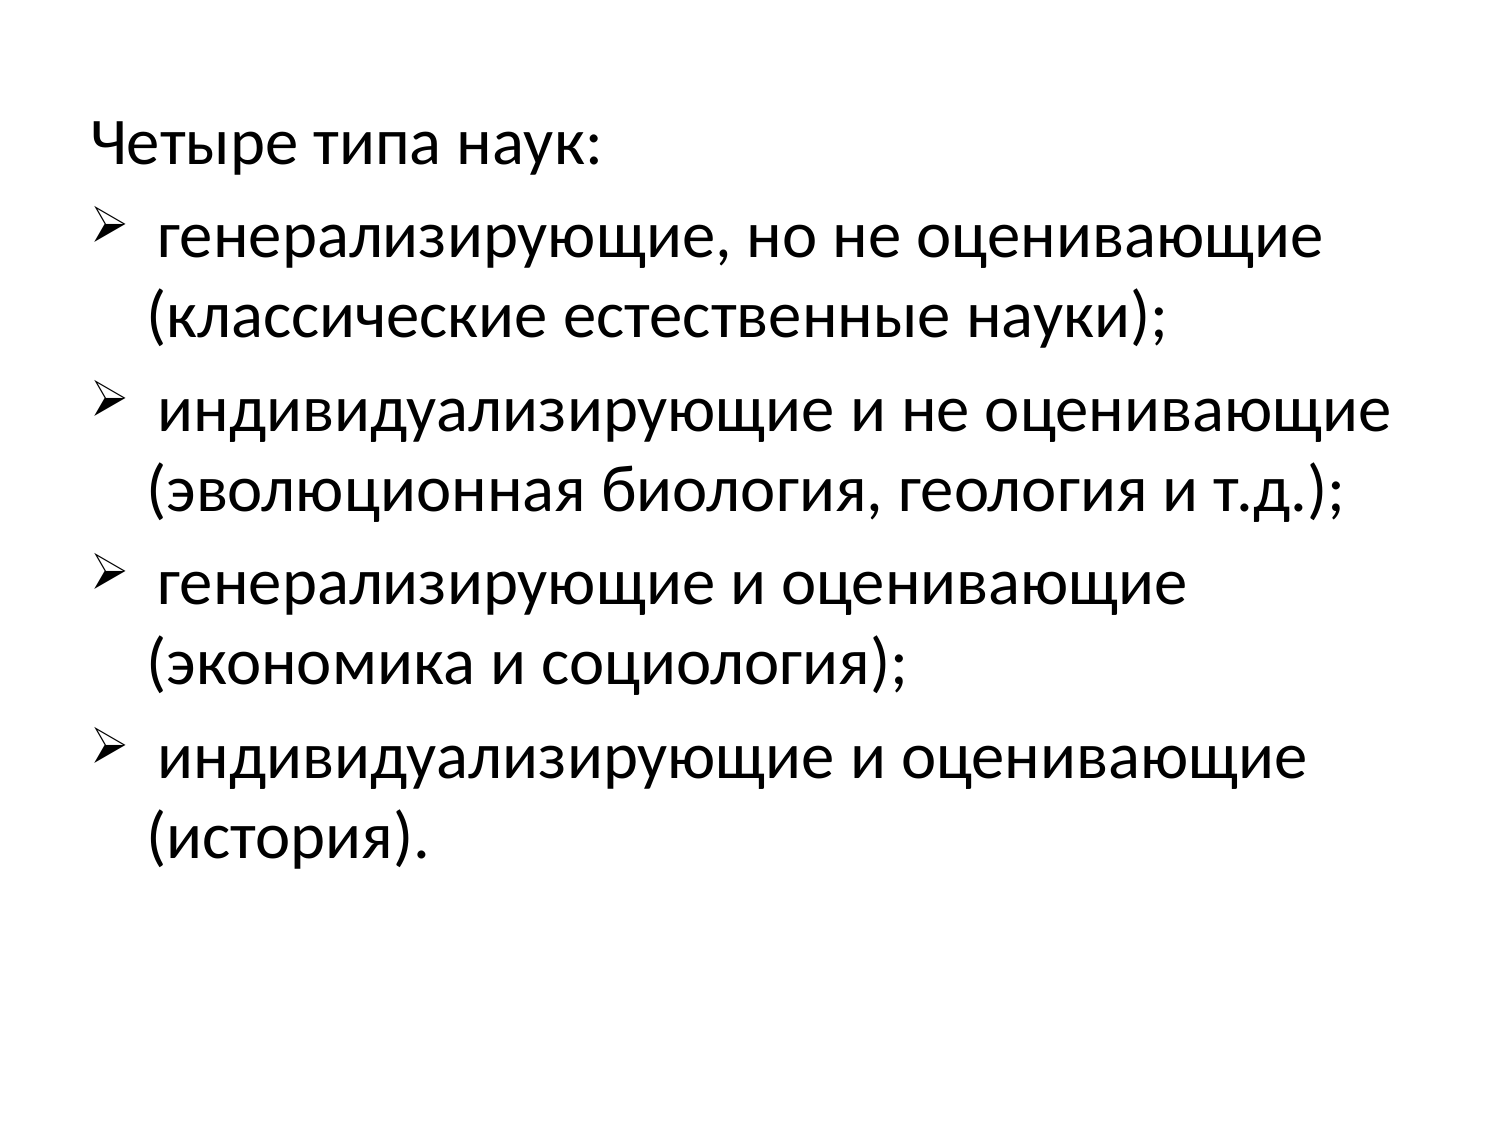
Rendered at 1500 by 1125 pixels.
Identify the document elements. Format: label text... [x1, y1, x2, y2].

list Четыре типа наук: генерализирующие, но не оценивающие (классические естественные науки); индивидуализирующие и не оценивающие (эволюционная биология, геология и т.д.); генерализирующие и оценивающие (экономика и социология); индивидуализирующие и оценивающие (история). [75, 90, 1425, 1005]
